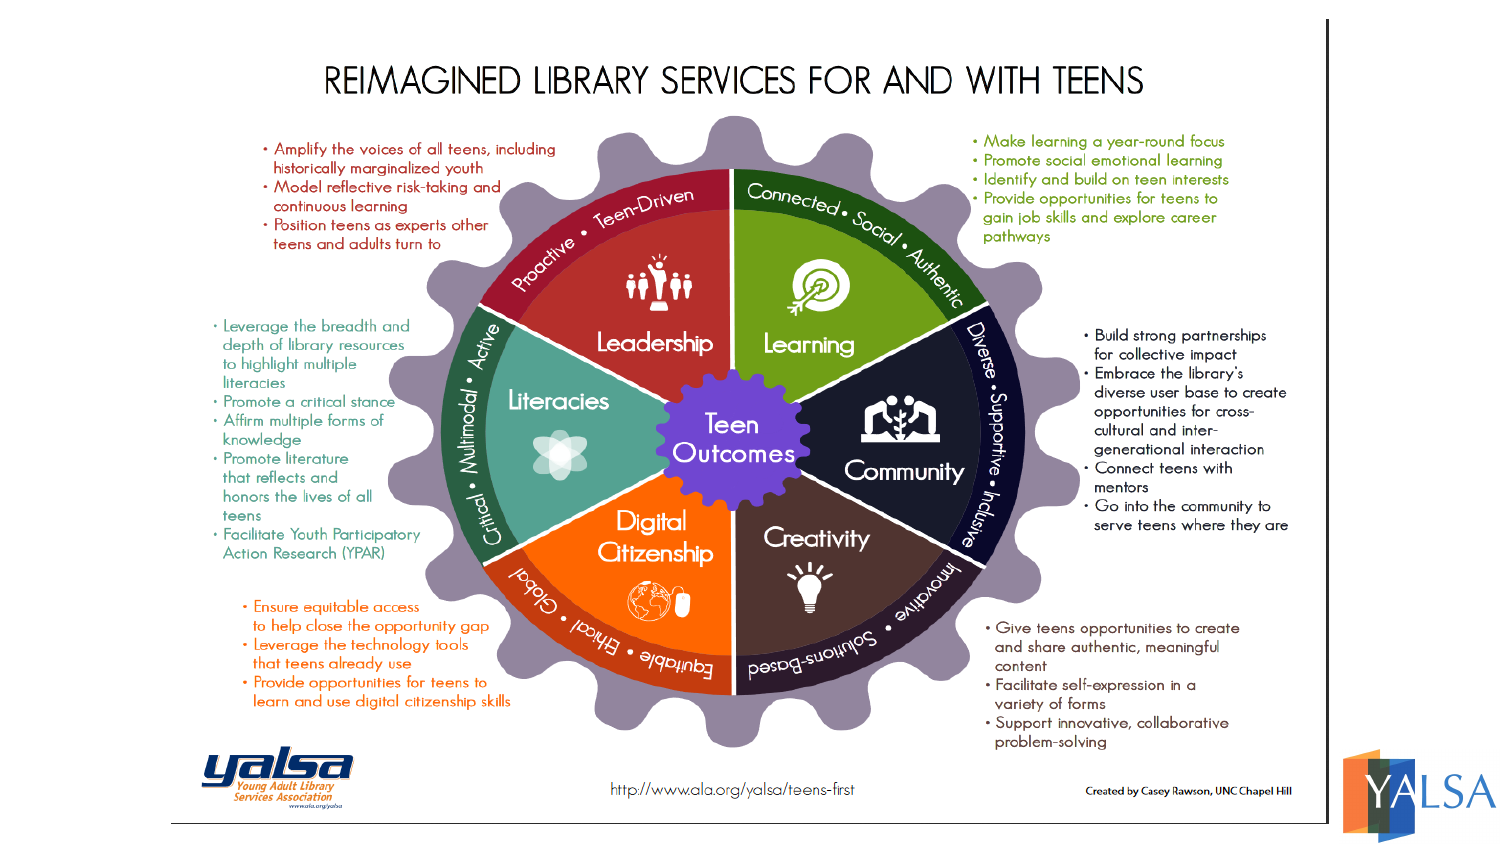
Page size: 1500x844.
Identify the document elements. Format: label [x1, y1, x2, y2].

picture [170, 19, 1330, 824]
picture [1339, 749, 1500, 844]
